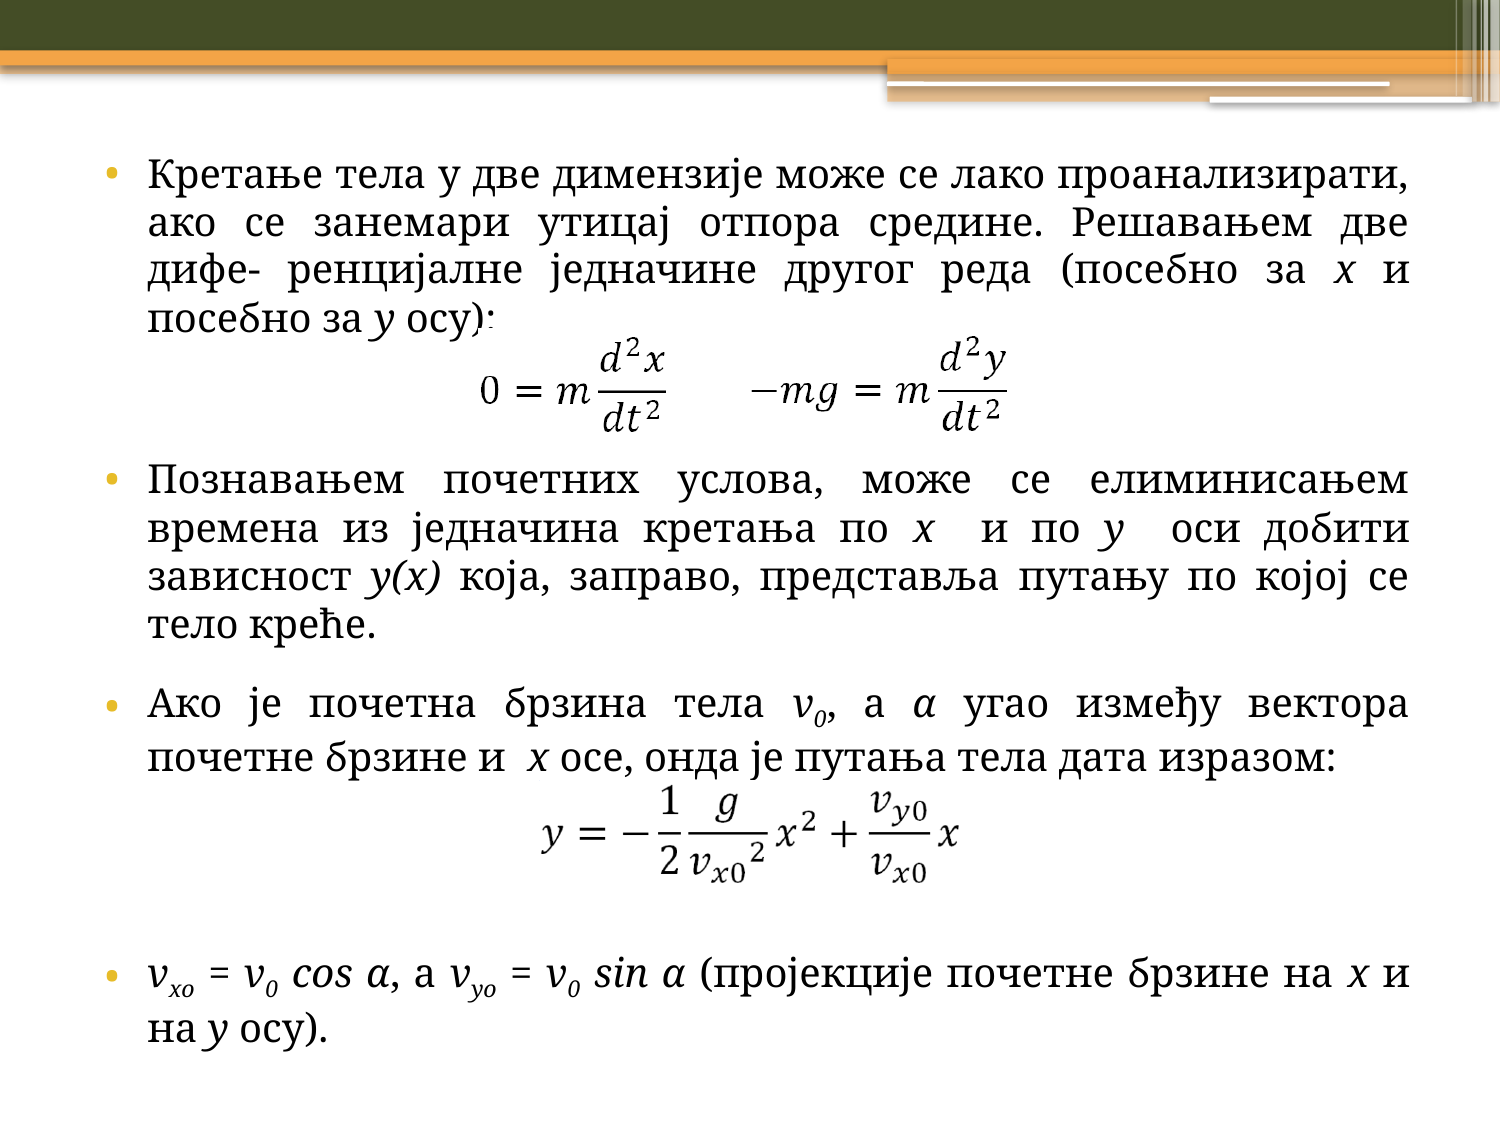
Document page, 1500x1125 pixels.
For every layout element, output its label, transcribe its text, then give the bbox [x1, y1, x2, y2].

list Кретање тела у две димензије може се лако проанализирати, ако се занемaри утицај отпора средине. Решавањем две дифе- ренцијалне једначине другог реда (посебно за x и посебно за y осу): Познавањем почетних услова, може се елиминисањем времена из једначина кретања по x и по y оси добити зависност y(x) која, заправо, представља путању по којој се тело креће. Ако је почетна брзина тела v0, a α угао између вектора почетне брзине и x осе, онда је путања тела дата изразом: vxo = v0 сos α, a vyo = v0 ѕin α (пројекције почетне брзине на x и на y осу). [75, 140, 1425, 1067]
picture [538, 780, 969, 891]
picture [477, 327, 1022, 446]
